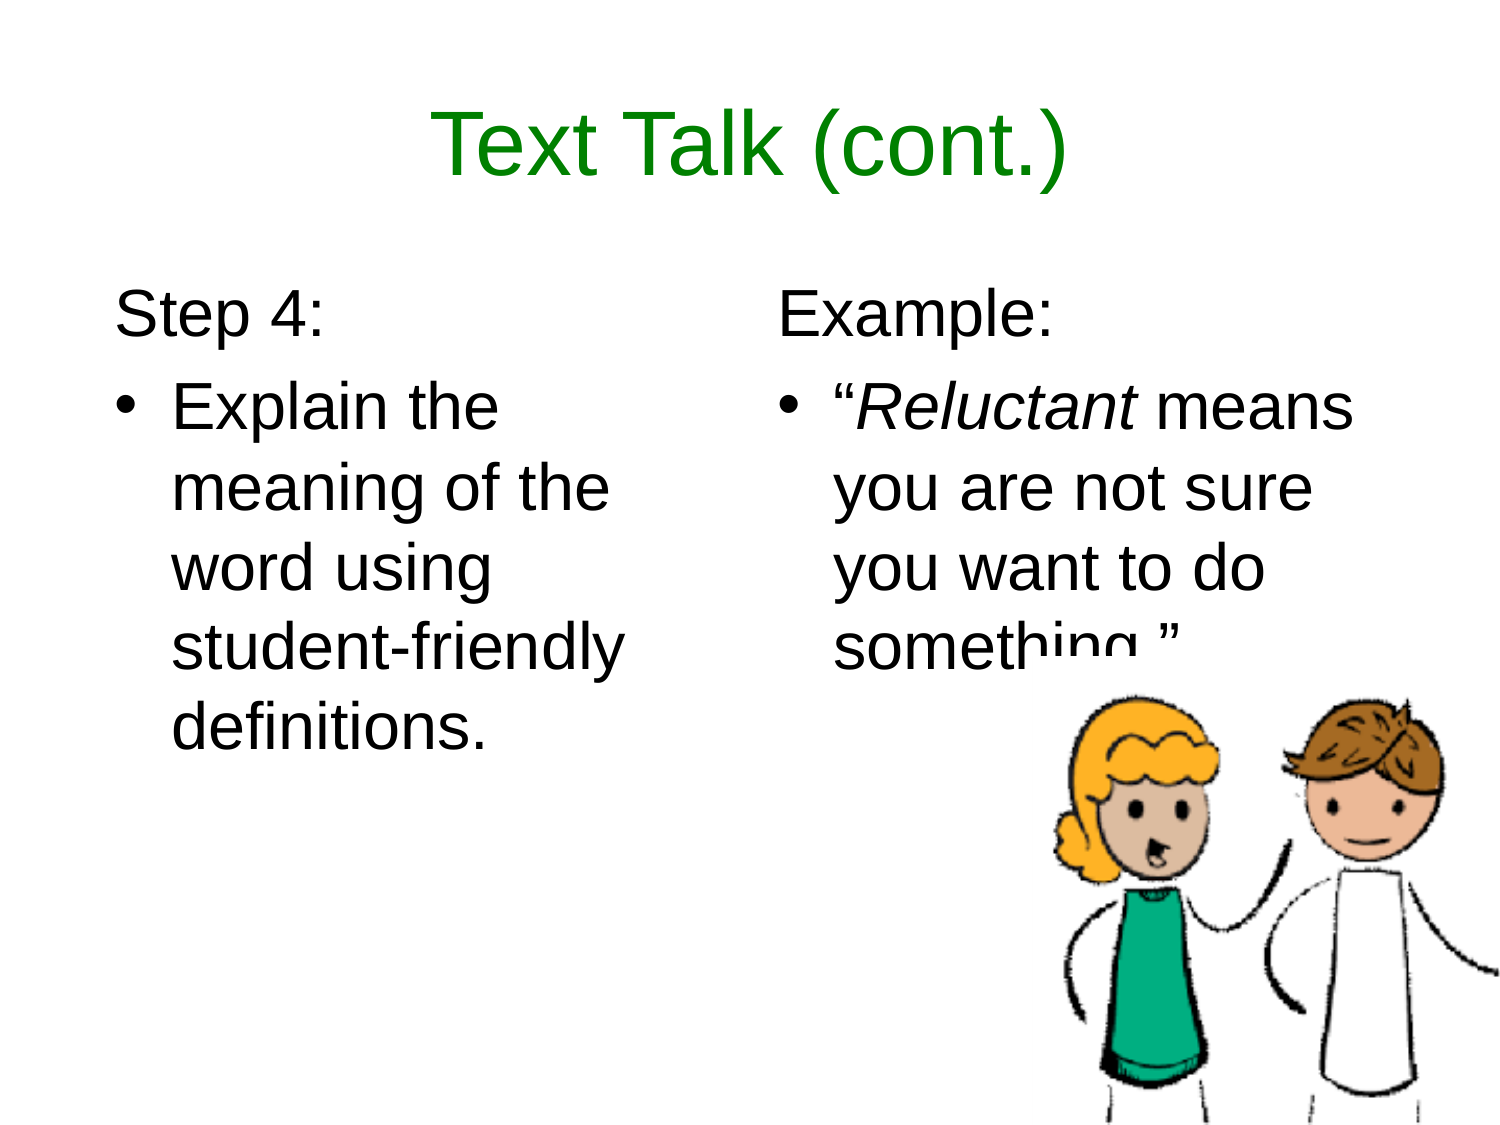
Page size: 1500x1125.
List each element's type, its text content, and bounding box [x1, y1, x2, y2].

list Step 4: Explain the meaning of the word using student-friendly definitions. [99, 262, 738, 988]
list Example: “Reluctant means you are not sure you want to do something.” [761, 262, 1400, 988]
picture [1030, 655, 1500, 1125]
title Text Talk (cont.) [75, 45, 1425, 233]
